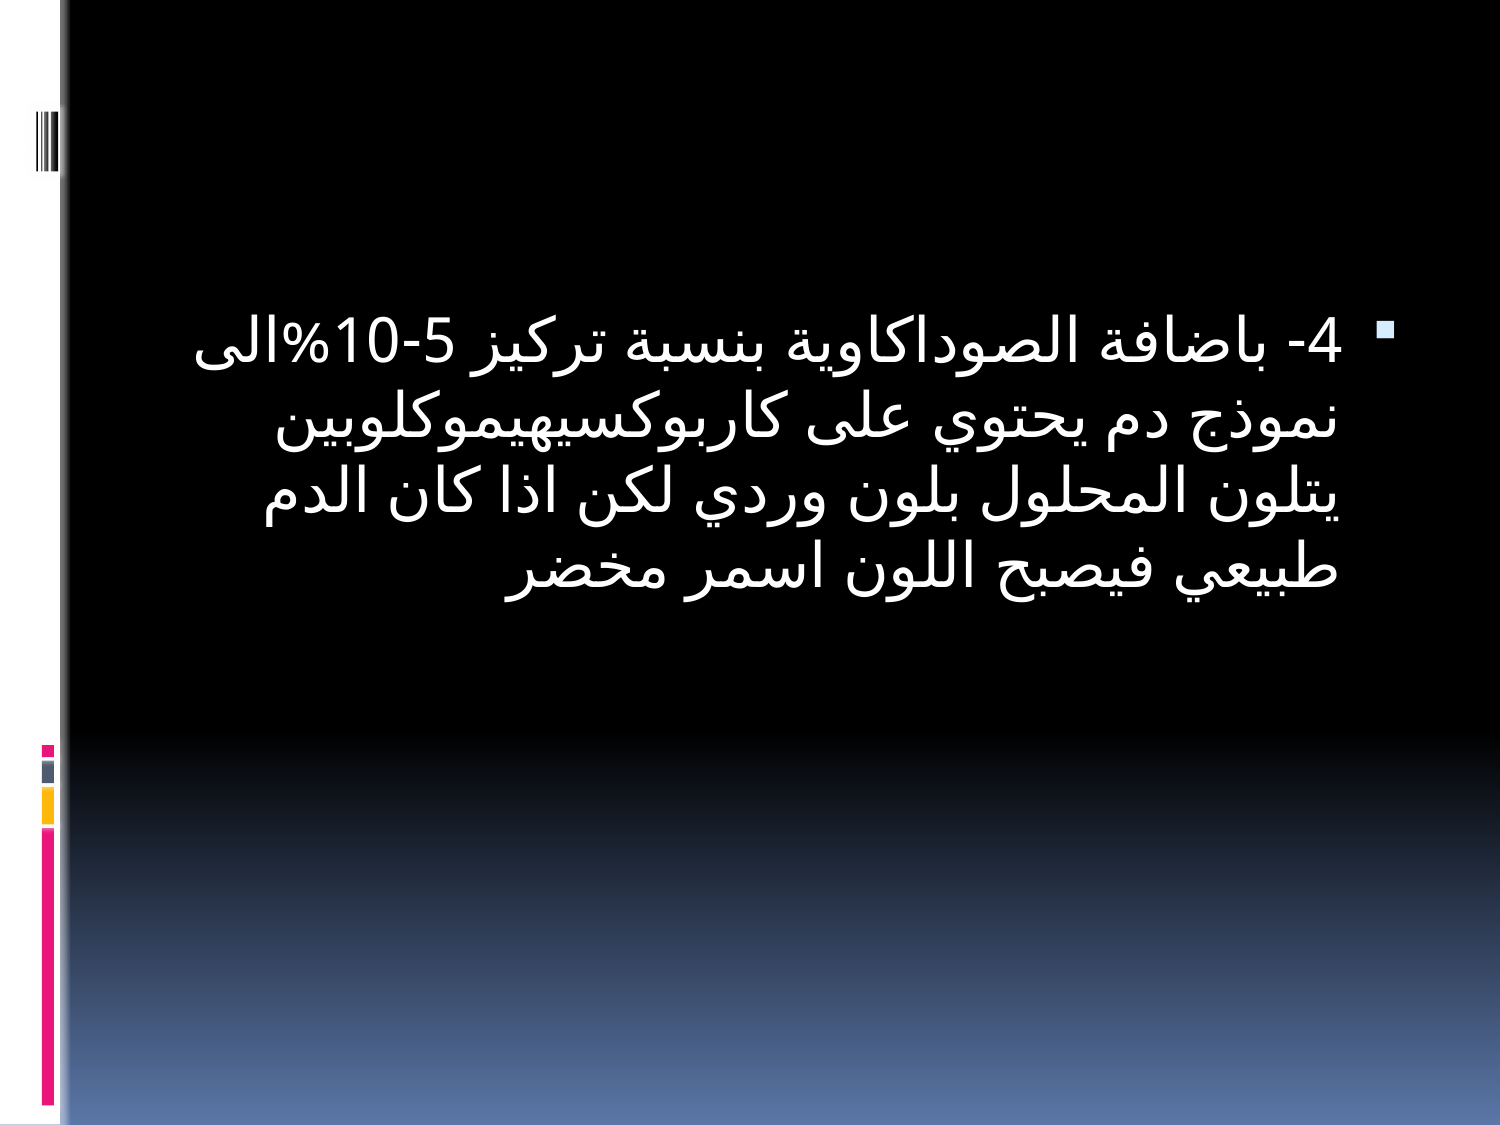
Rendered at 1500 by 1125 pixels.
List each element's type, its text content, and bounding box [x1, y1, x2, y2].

list 4- باضافة الصوداكاوية بنسبة تركيز 5-10%الى نموذج دم يحتوي على كاربوكسيهيموكلوبين يتلون المحلول بلون وردي لكن اذا كان الدم طبيعي فيصبح اللون اسمر مخضر [150, 292, 1425, 1043]
